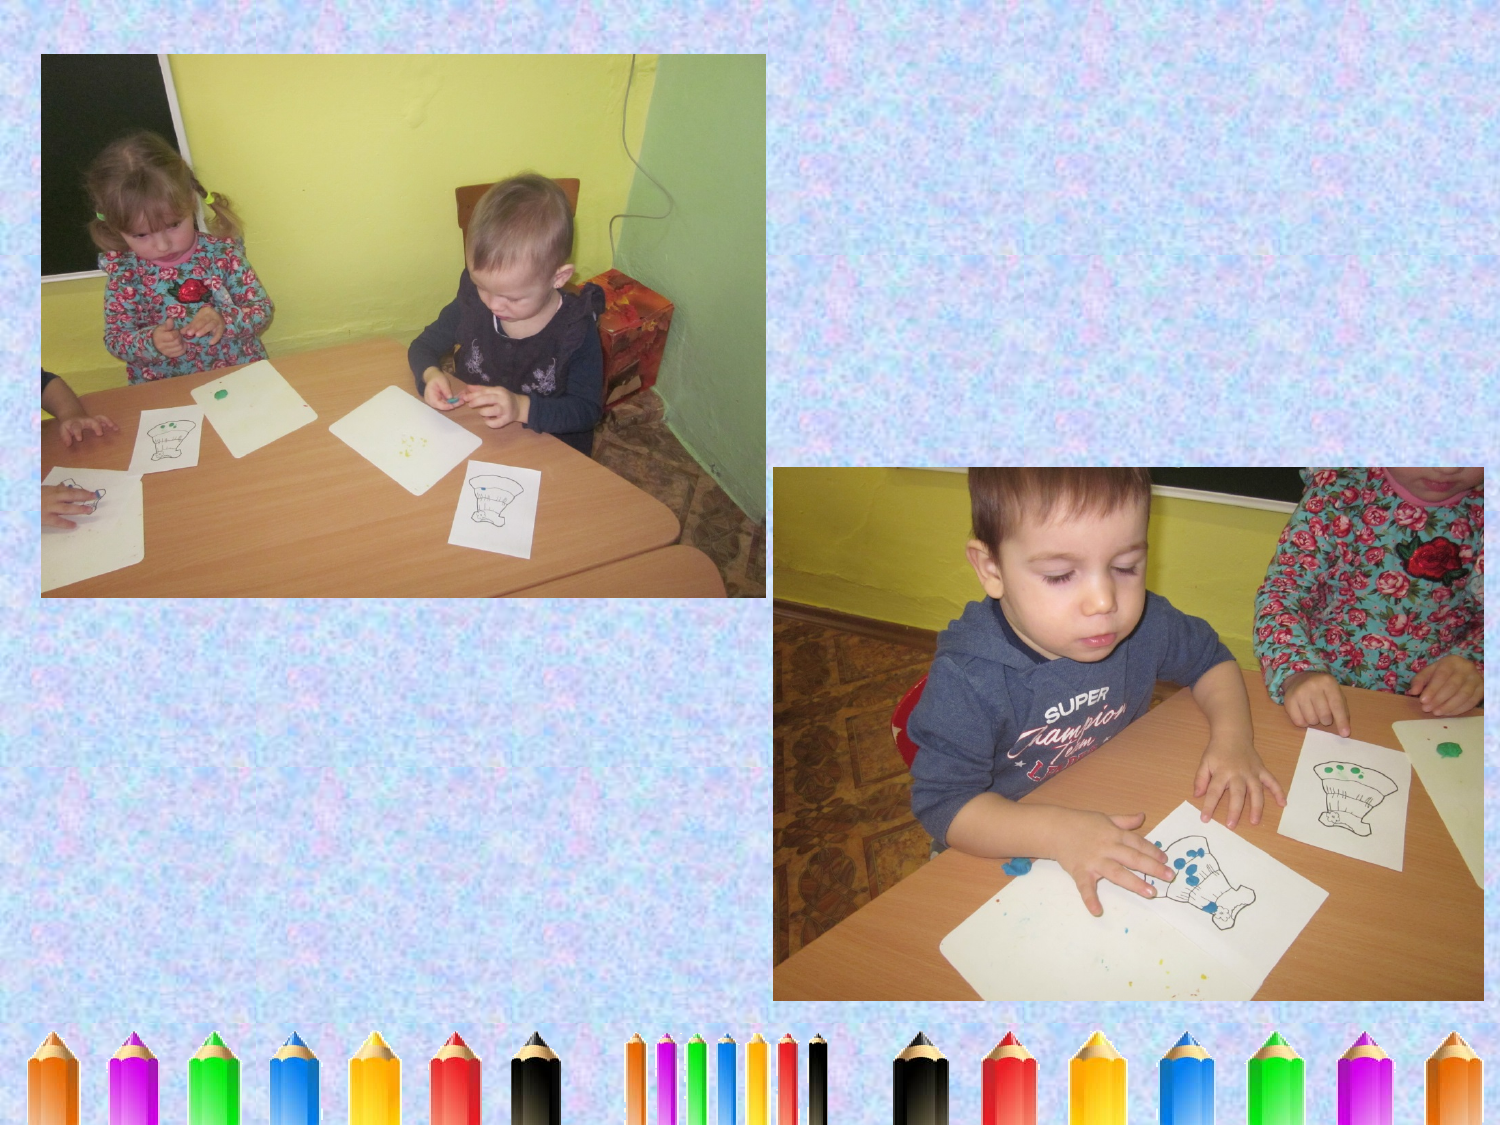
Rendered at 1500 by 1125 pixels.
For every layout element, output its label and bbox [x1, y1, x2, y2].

list [773, 467, 1484, 1001]
list [40, 54, 766, 599]
picture [0, 0, 1500, 1125]
